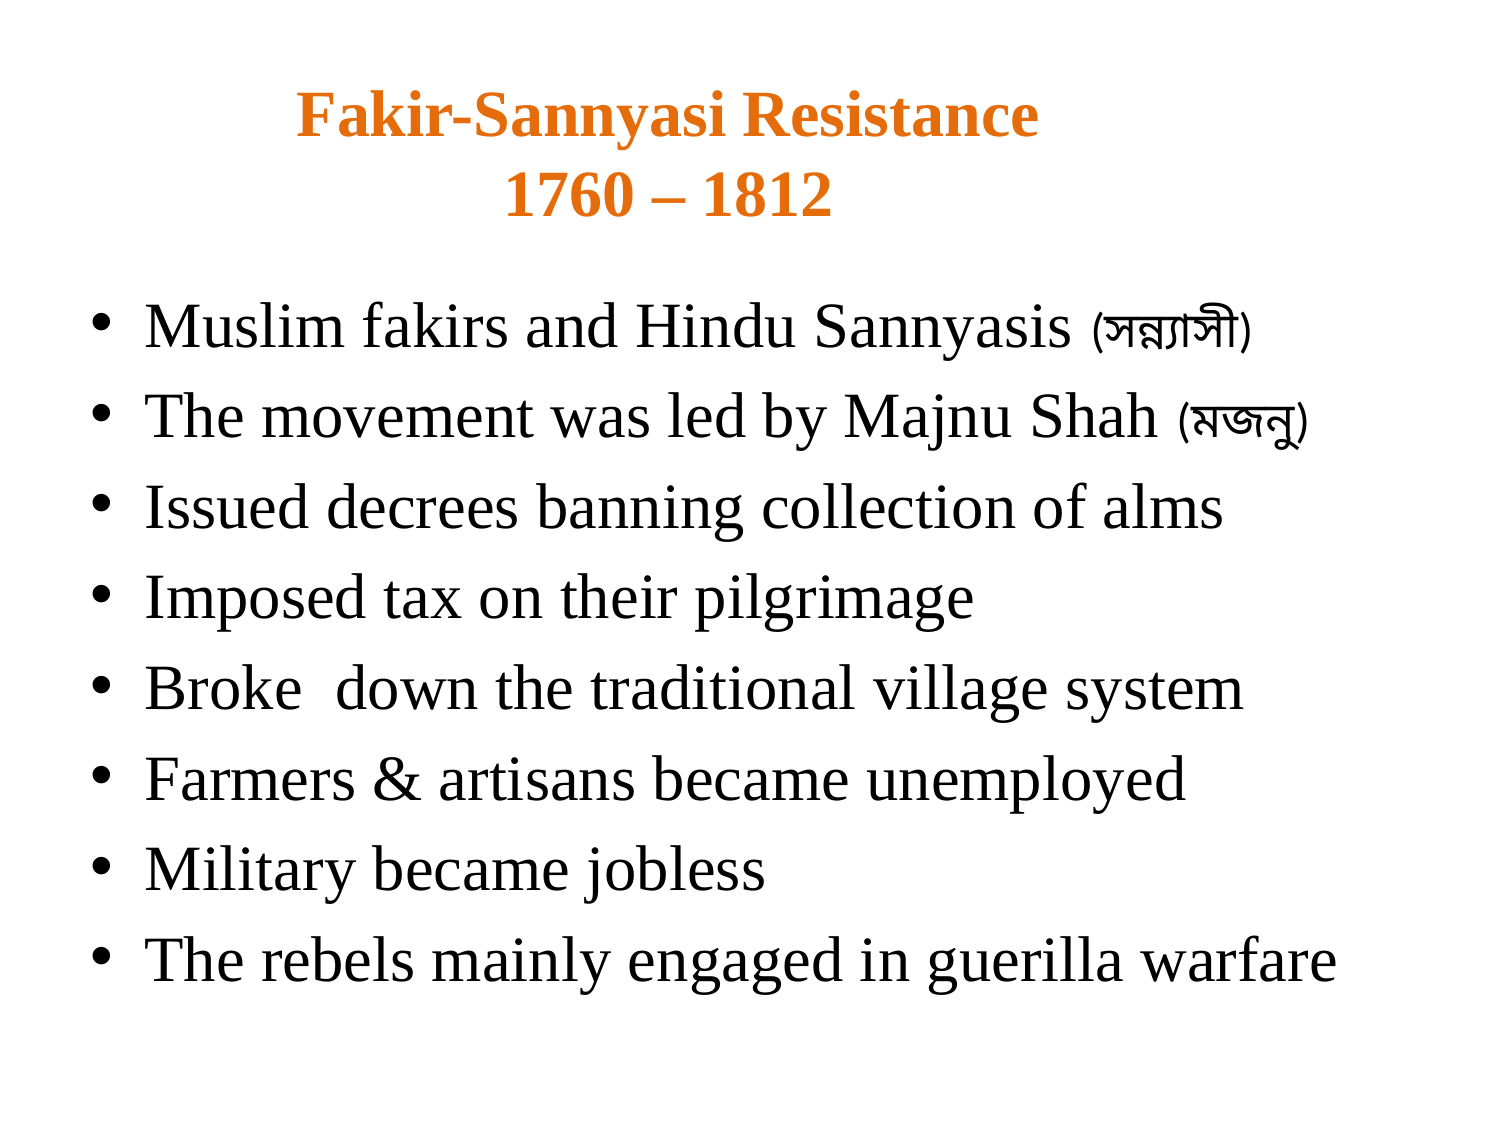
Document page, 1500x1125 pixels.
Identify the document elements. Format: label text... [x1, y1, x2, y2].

list Muslim fakirs and Hindu Sannyasis (সন্ন্যাসী) The movement was led by Majnu Shah (মজনু) Issued decrees banning collection of alms Imposed tax on their pilgrimage Broke down the traditional village system Farmers & artisans became unemployed Military became jobless The rebels mainly engaged in guerilla warfare [75, 275, 1425, 1005]
title Fakir-Sannyasi Resistance 1760 – 1812 [0, 62, 1388, 238]
